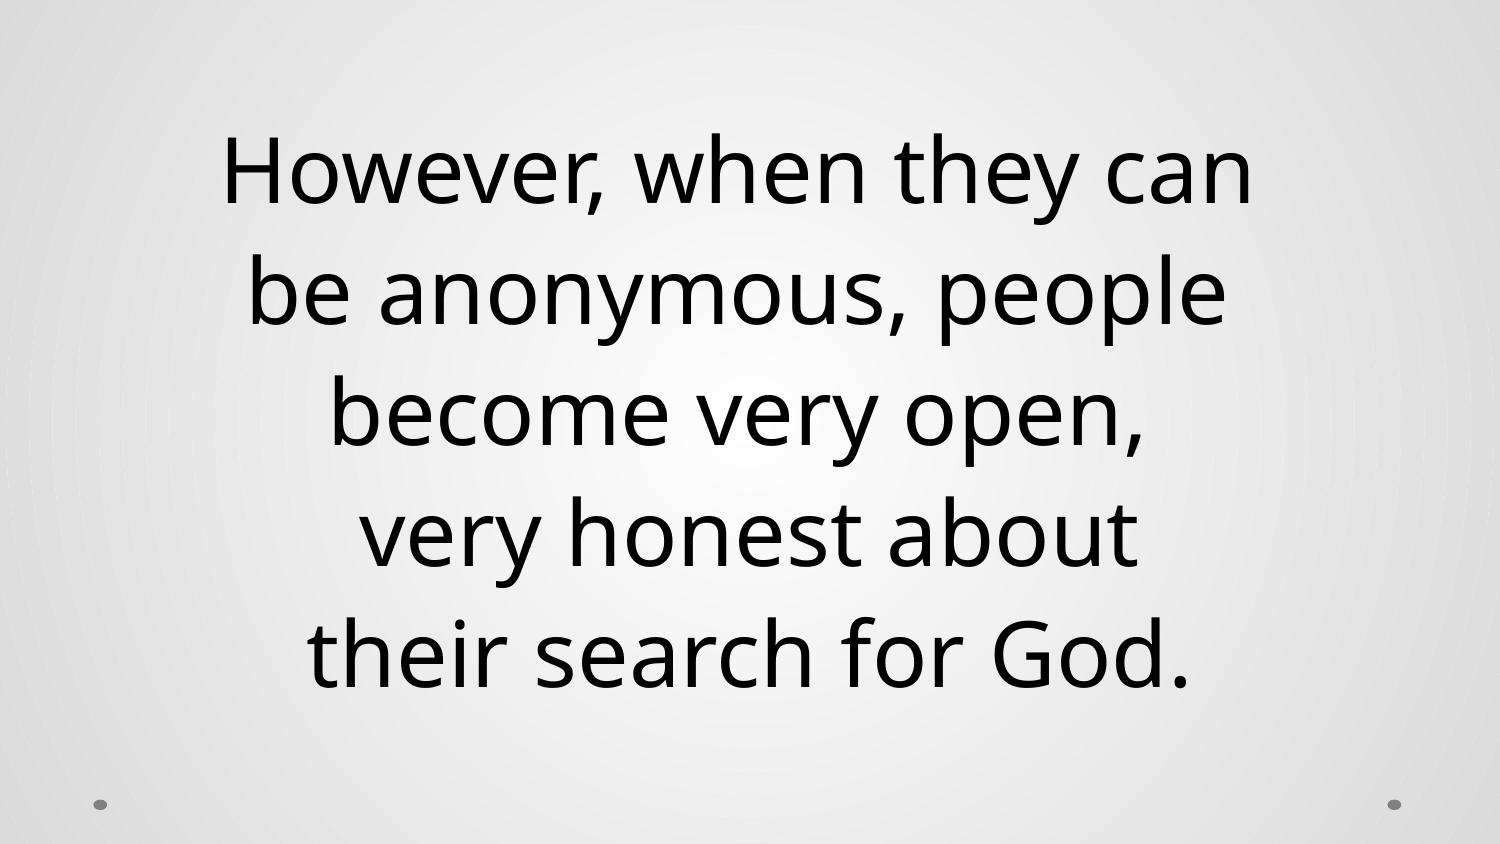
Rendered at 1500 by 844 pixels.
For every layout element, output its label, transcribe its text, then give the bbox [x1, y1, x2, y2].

title However, when they can be anonymous, people become very open, very honest about their search for God. [75, 164, 1425, 844]
